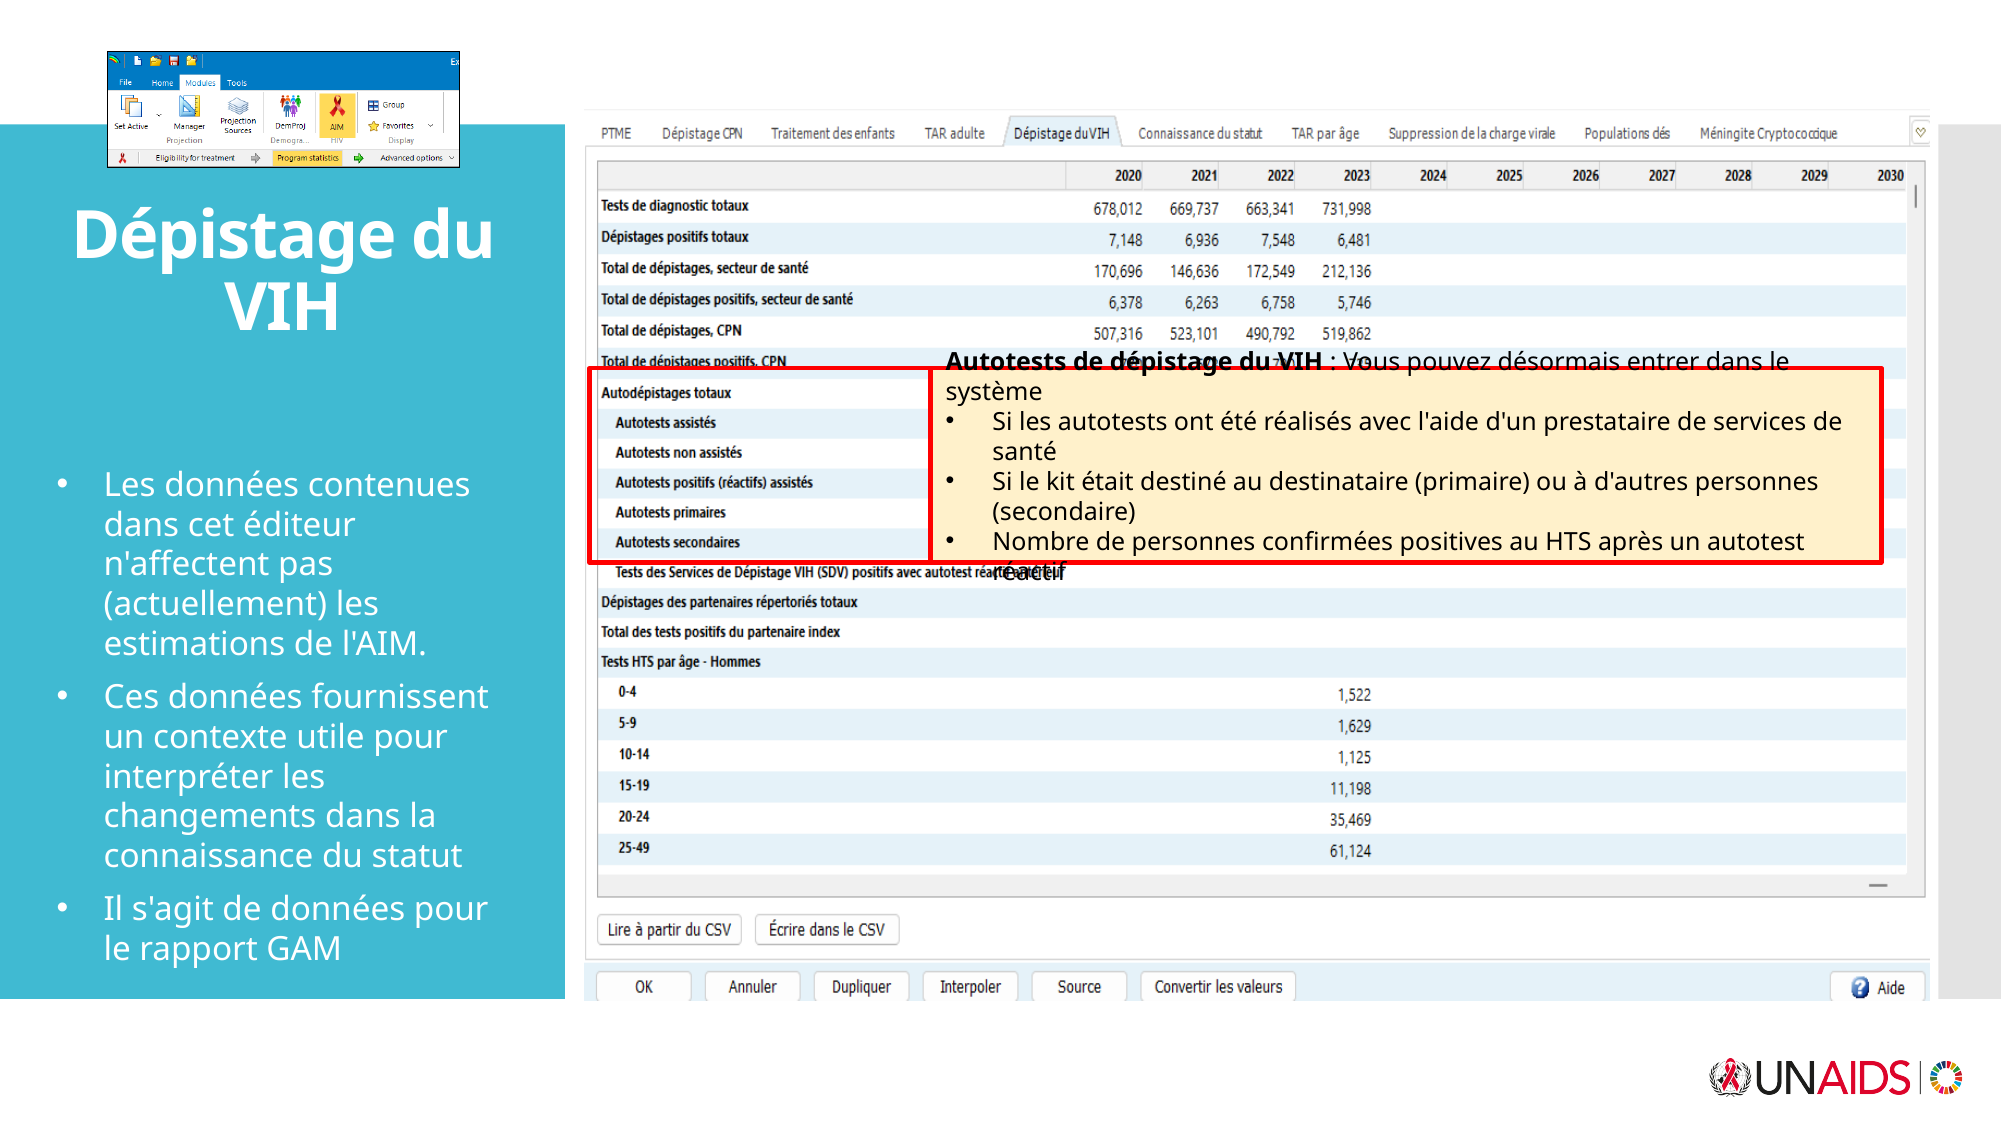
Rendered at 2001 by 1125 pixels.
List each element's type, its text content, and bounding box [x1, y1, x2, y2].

picture [106, 51, 460, 168]
text_box Les données contenues dans cet éditeur n'affectent pas (actuellement) les estimations de l'AIM. Ces données fournissent un contexte utile pour interpréter les changements dans la connaissance du statut Il s'agit de données pour le rapport GAM [41, 455, 525, 975]
text_box Dépistage du VIH [41, 184, 525, 361]
picture [1709, 1058, 1963, 1097]
picture [584, 109, 1931, 1001]
